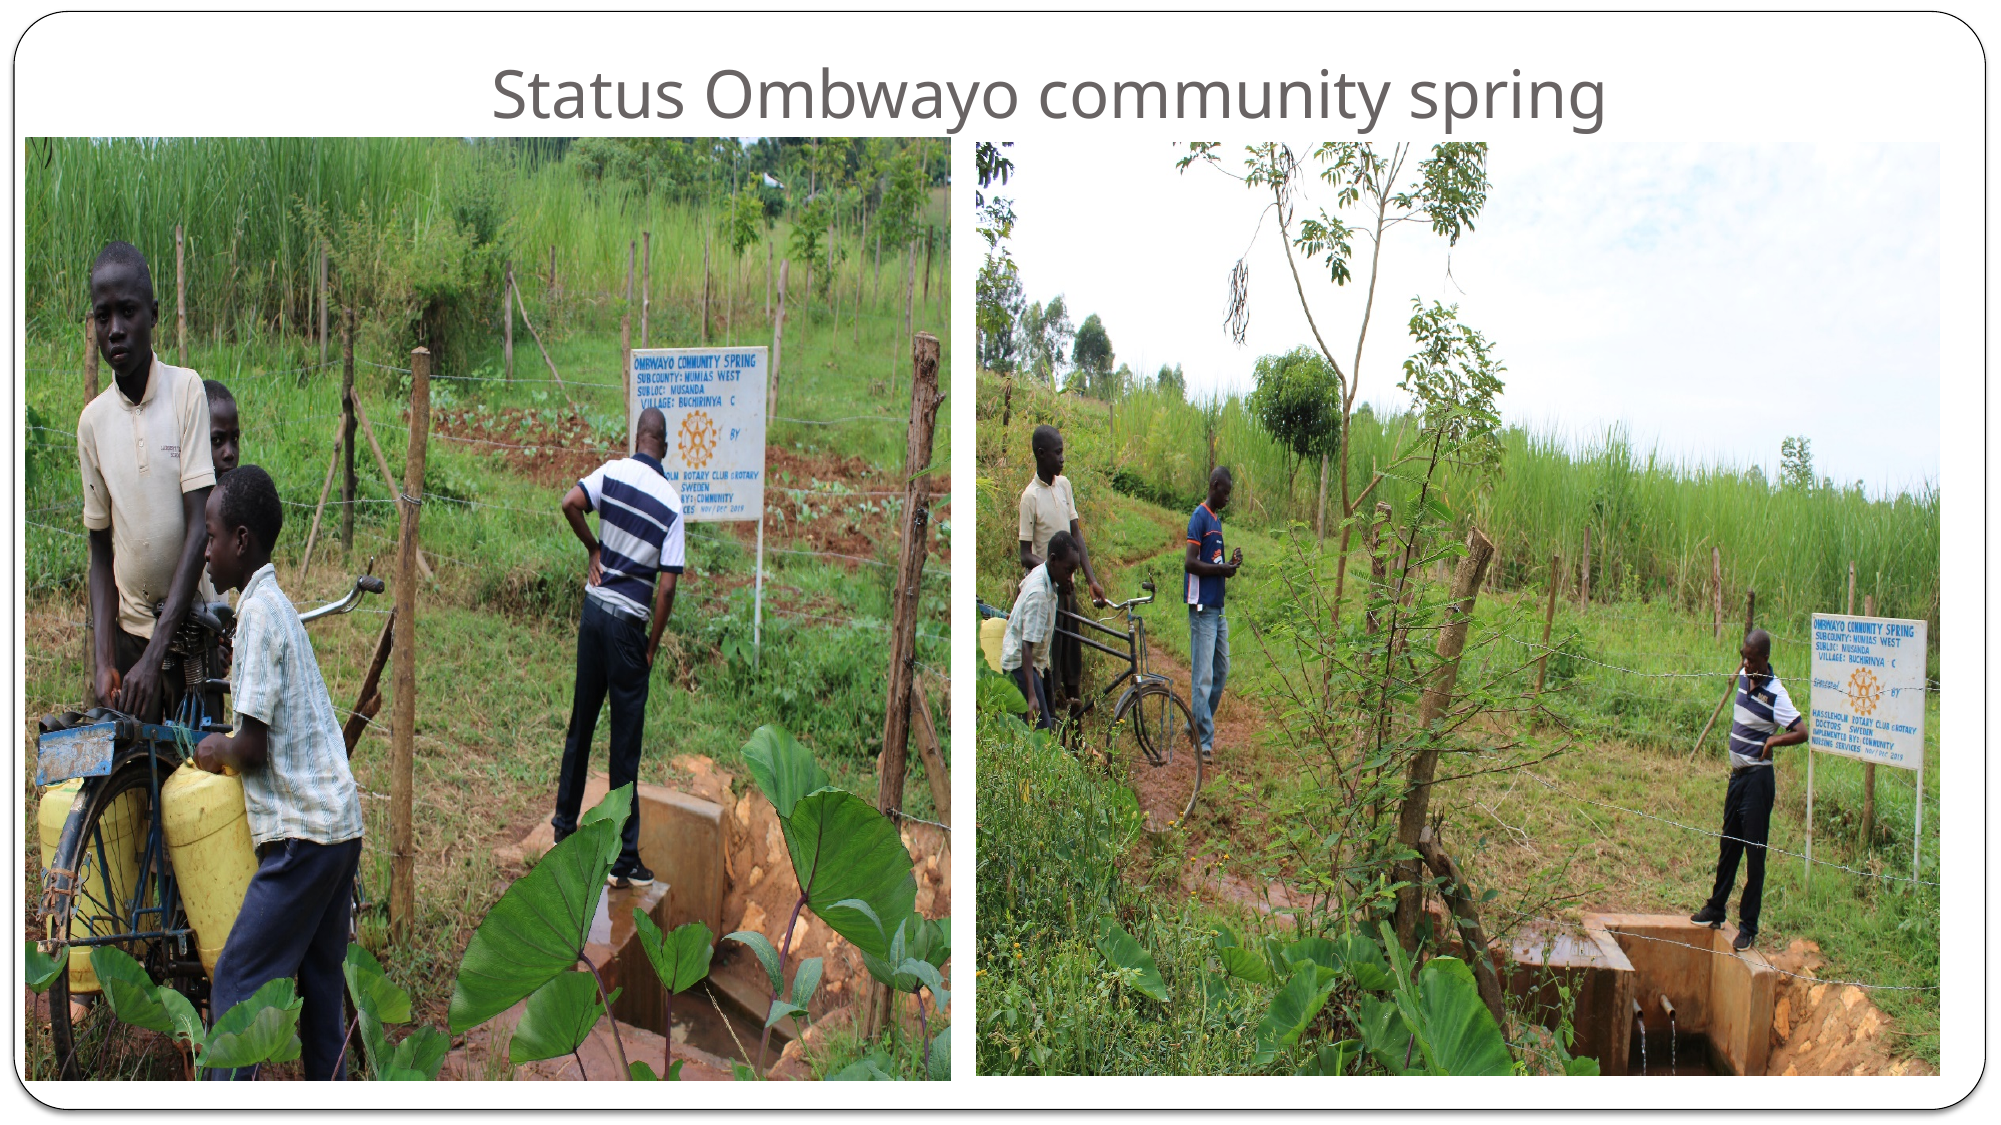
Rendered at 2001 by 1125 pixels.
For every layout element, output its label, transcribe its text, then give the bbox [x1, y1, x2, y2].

title Status Ombwayo community spring [200, 45, 1900, 148]
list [25, 136, 952, 1082]
picture [976, 141, 1940, 1077]
